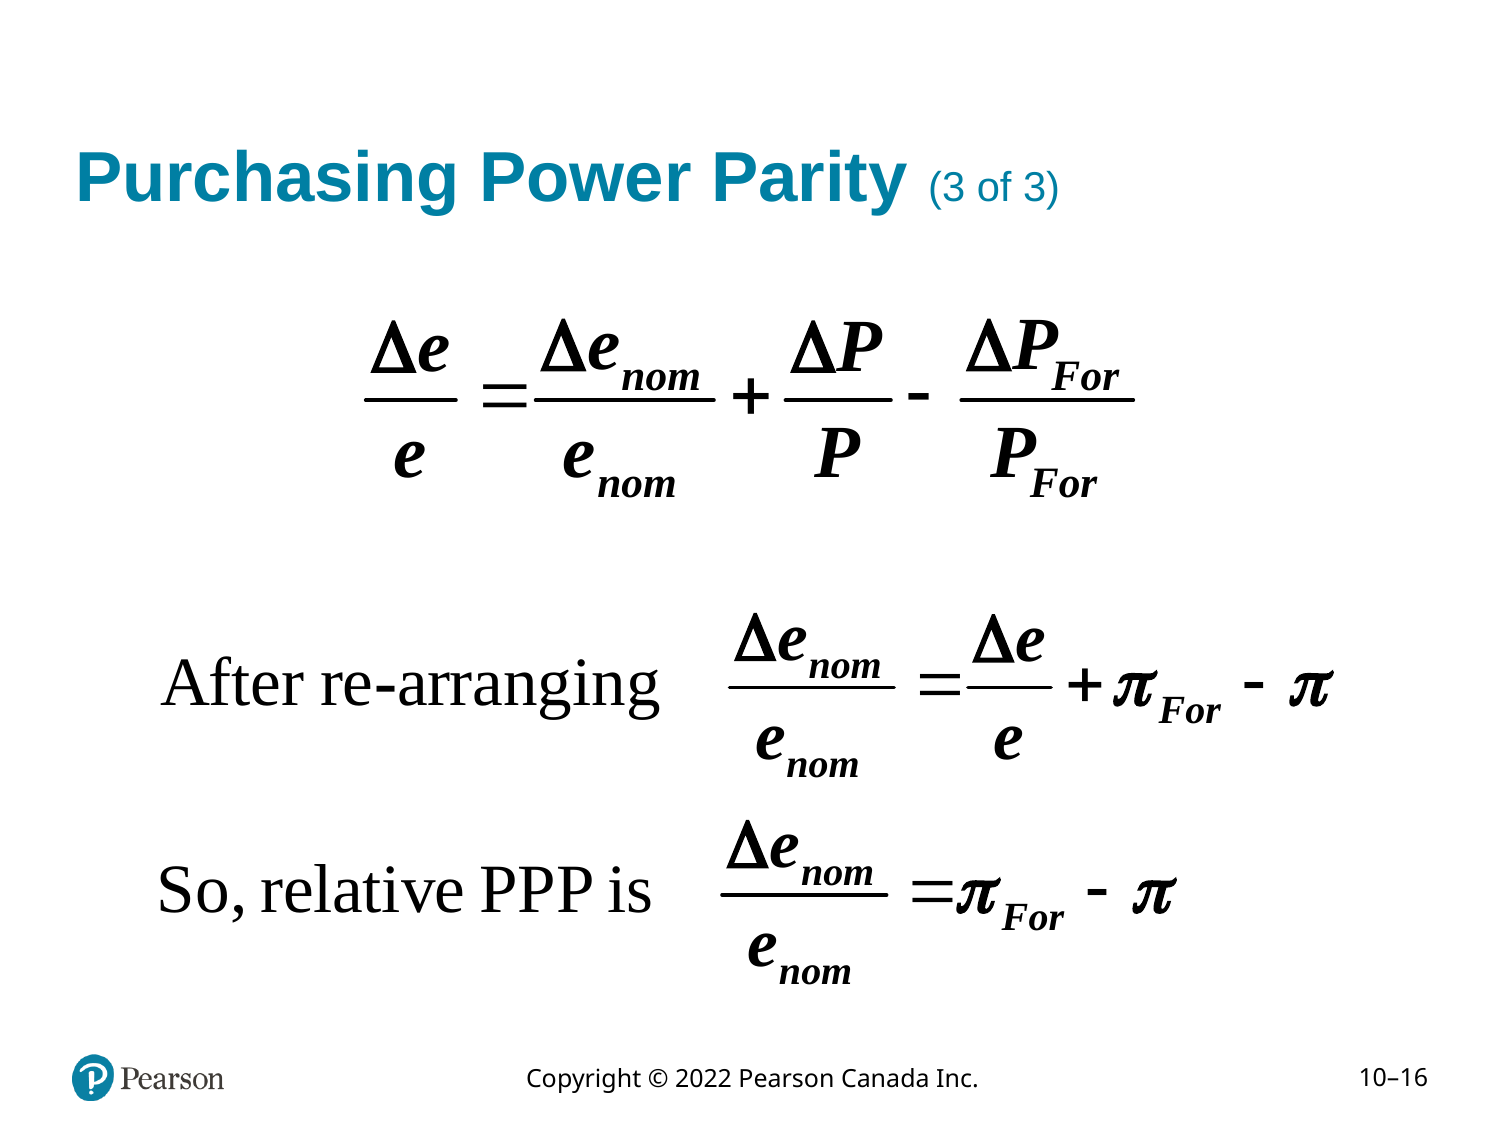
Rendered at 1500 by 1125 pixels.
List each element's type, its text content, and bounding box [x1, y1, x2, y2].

picture [81, 1064, 107, 1089]
picture [99, 1054, 224, 1101]
picture [72, 1087, 83, 1101]
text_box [149, 593, 1351, 998]
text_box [352, 293, 1147, 513]
picture [72, 1054, 89, 1072]
title Purchasing Power Parity (3 of 3) [75, 35, 1425, 216]
